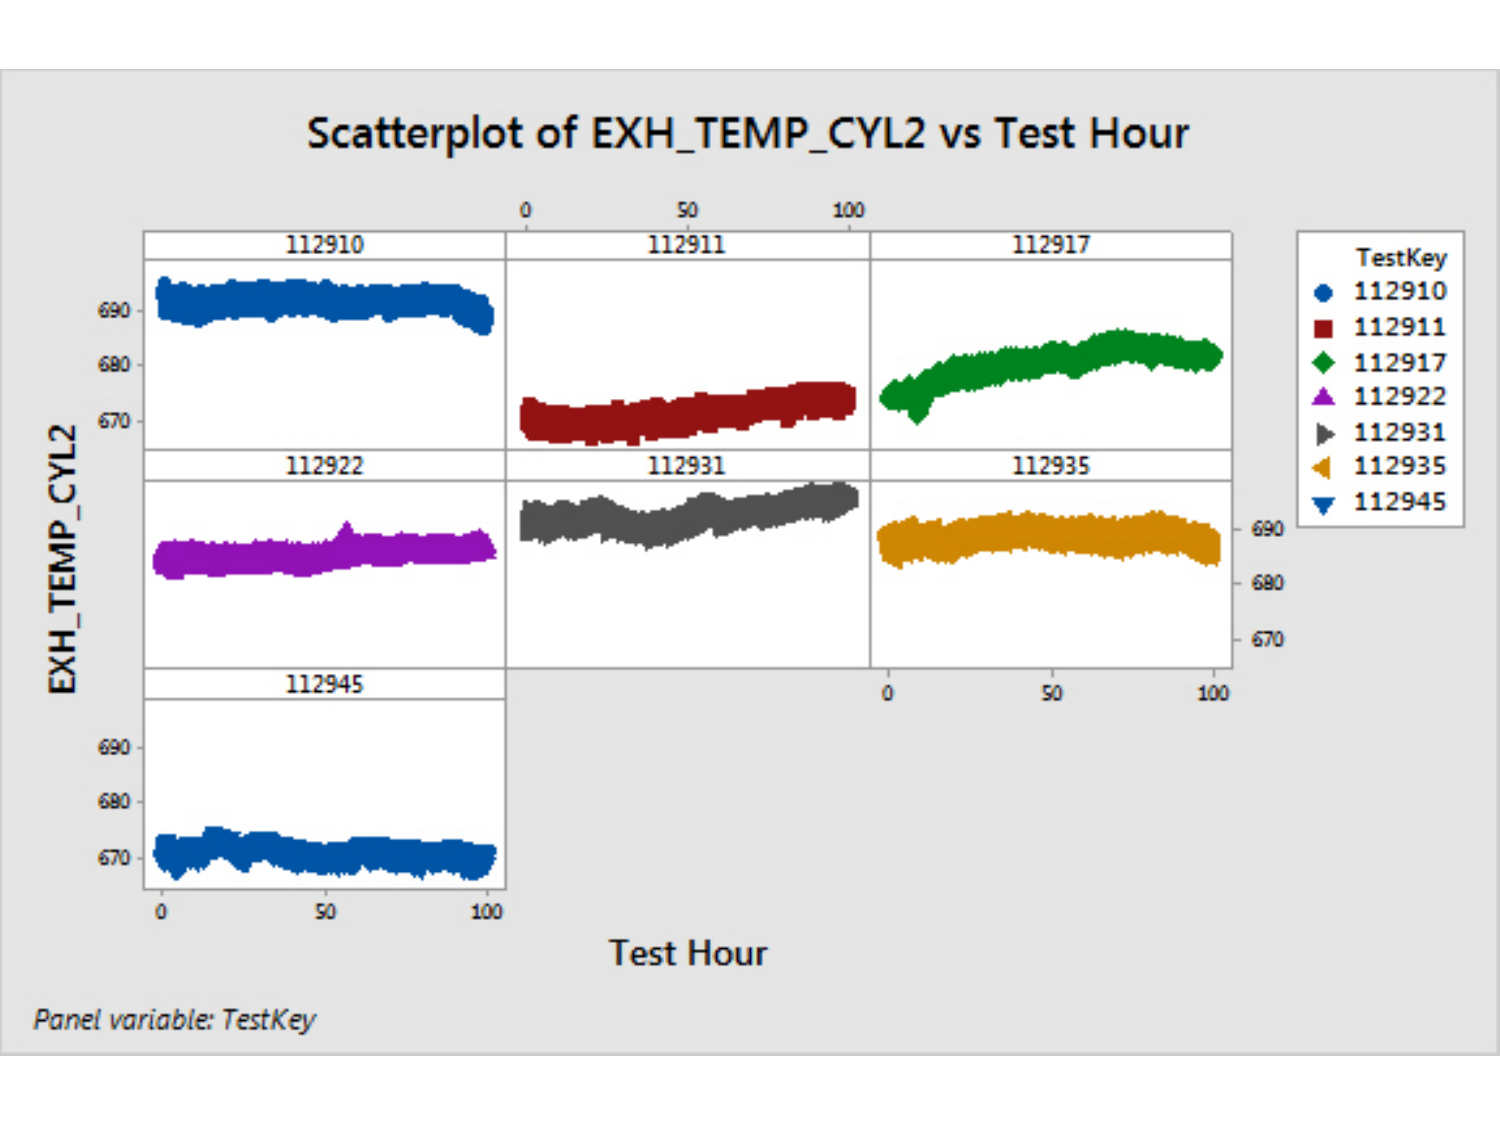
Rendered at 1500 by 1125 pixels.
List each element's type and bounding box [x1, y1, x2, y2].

picture [0, 69, 1500, 1056]
